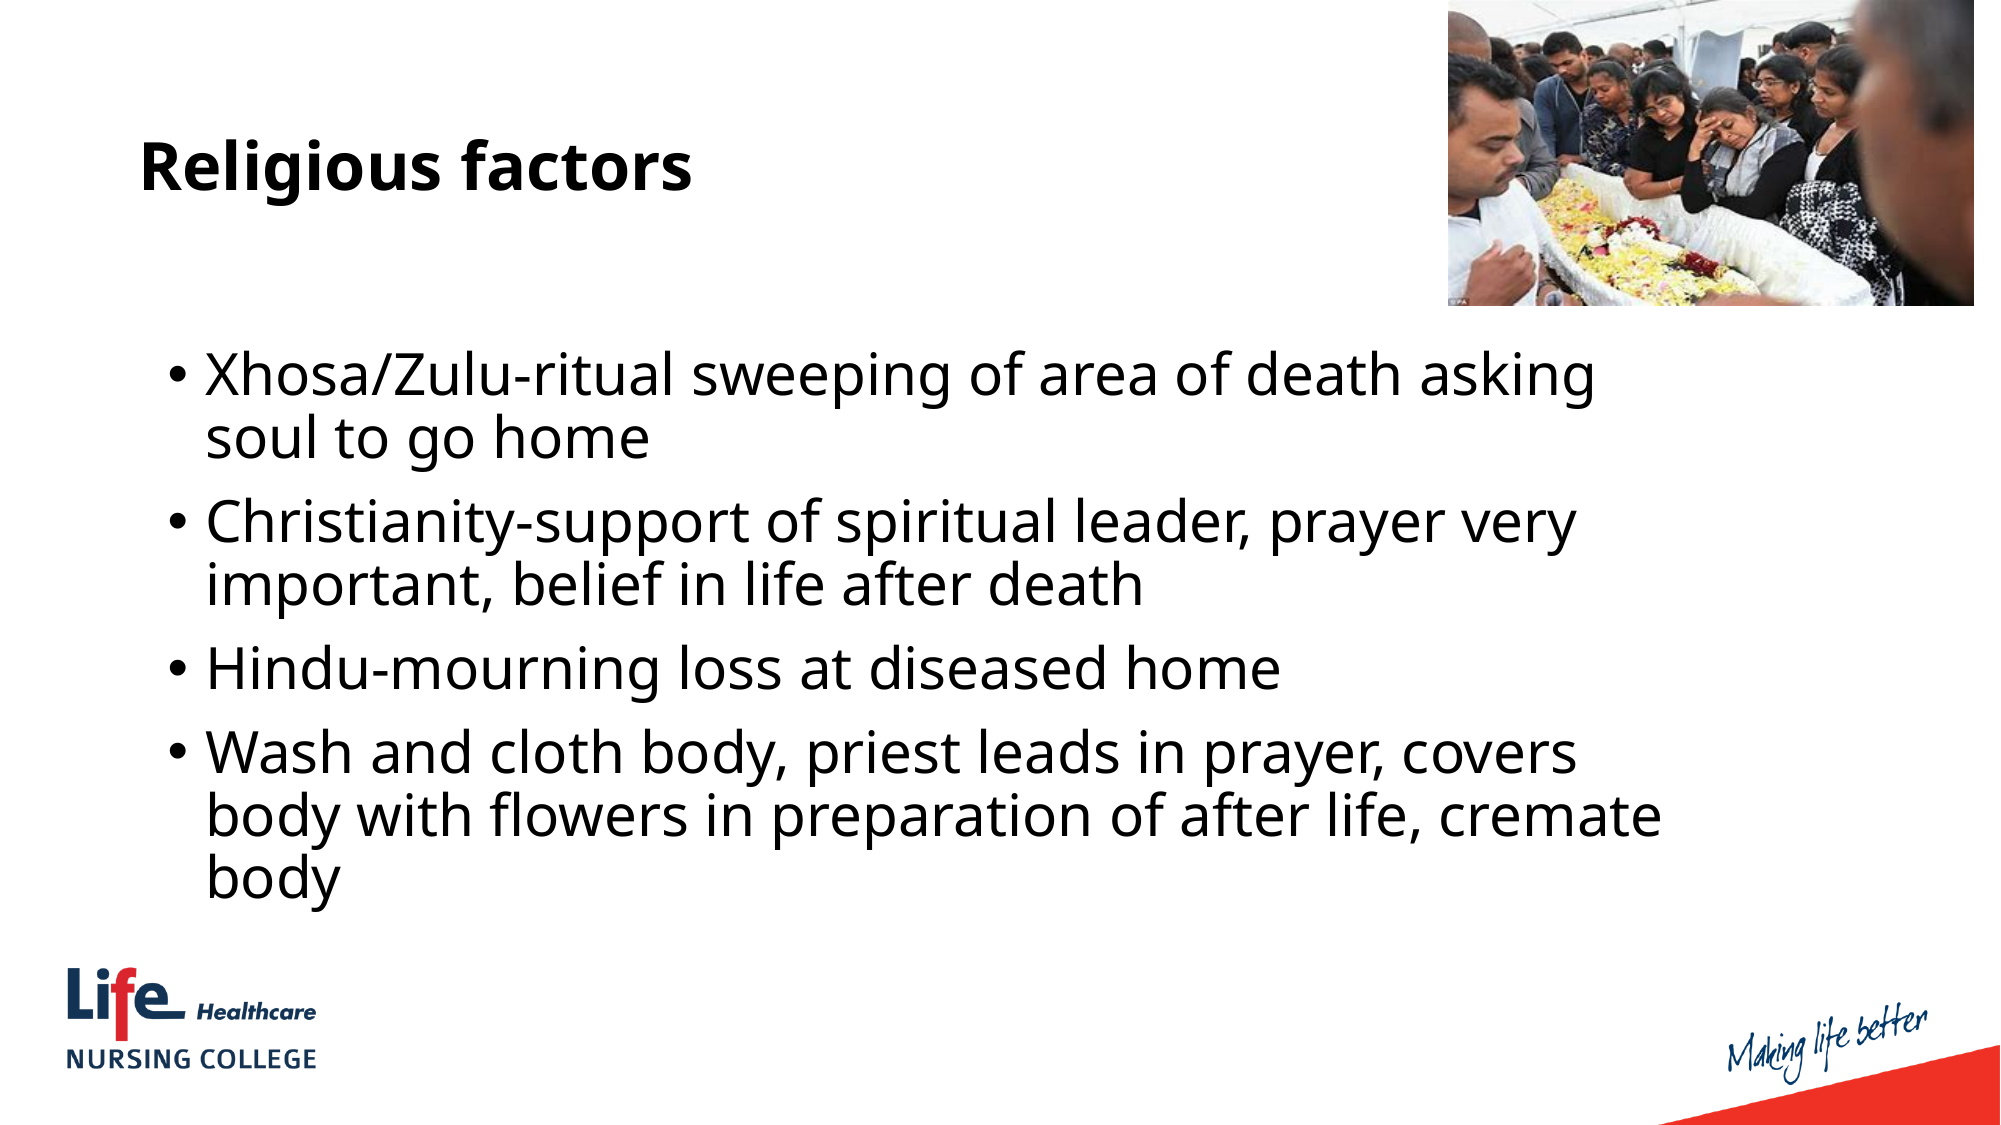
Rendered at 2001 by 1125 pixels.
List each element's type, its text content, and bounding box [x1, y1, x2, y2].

picture [48, 953, 328, 1084]
picture [1447, 0, 1974, 306]
list Xhosa/Zulu-ritual sweeping of area of death asking soul to go home Christianity-support of spiritual leader, prayer very important, belief in life after death Hindu-mourning loss at diseased home Wash and cloth body, priest leads in prayer, covers body with flowers in preparation of after life, cremate body [152, 338, 1725, 1052]
title Religious factors [123, 59, 1447, 278]
picture [1658, 999, 2000, 1125]
